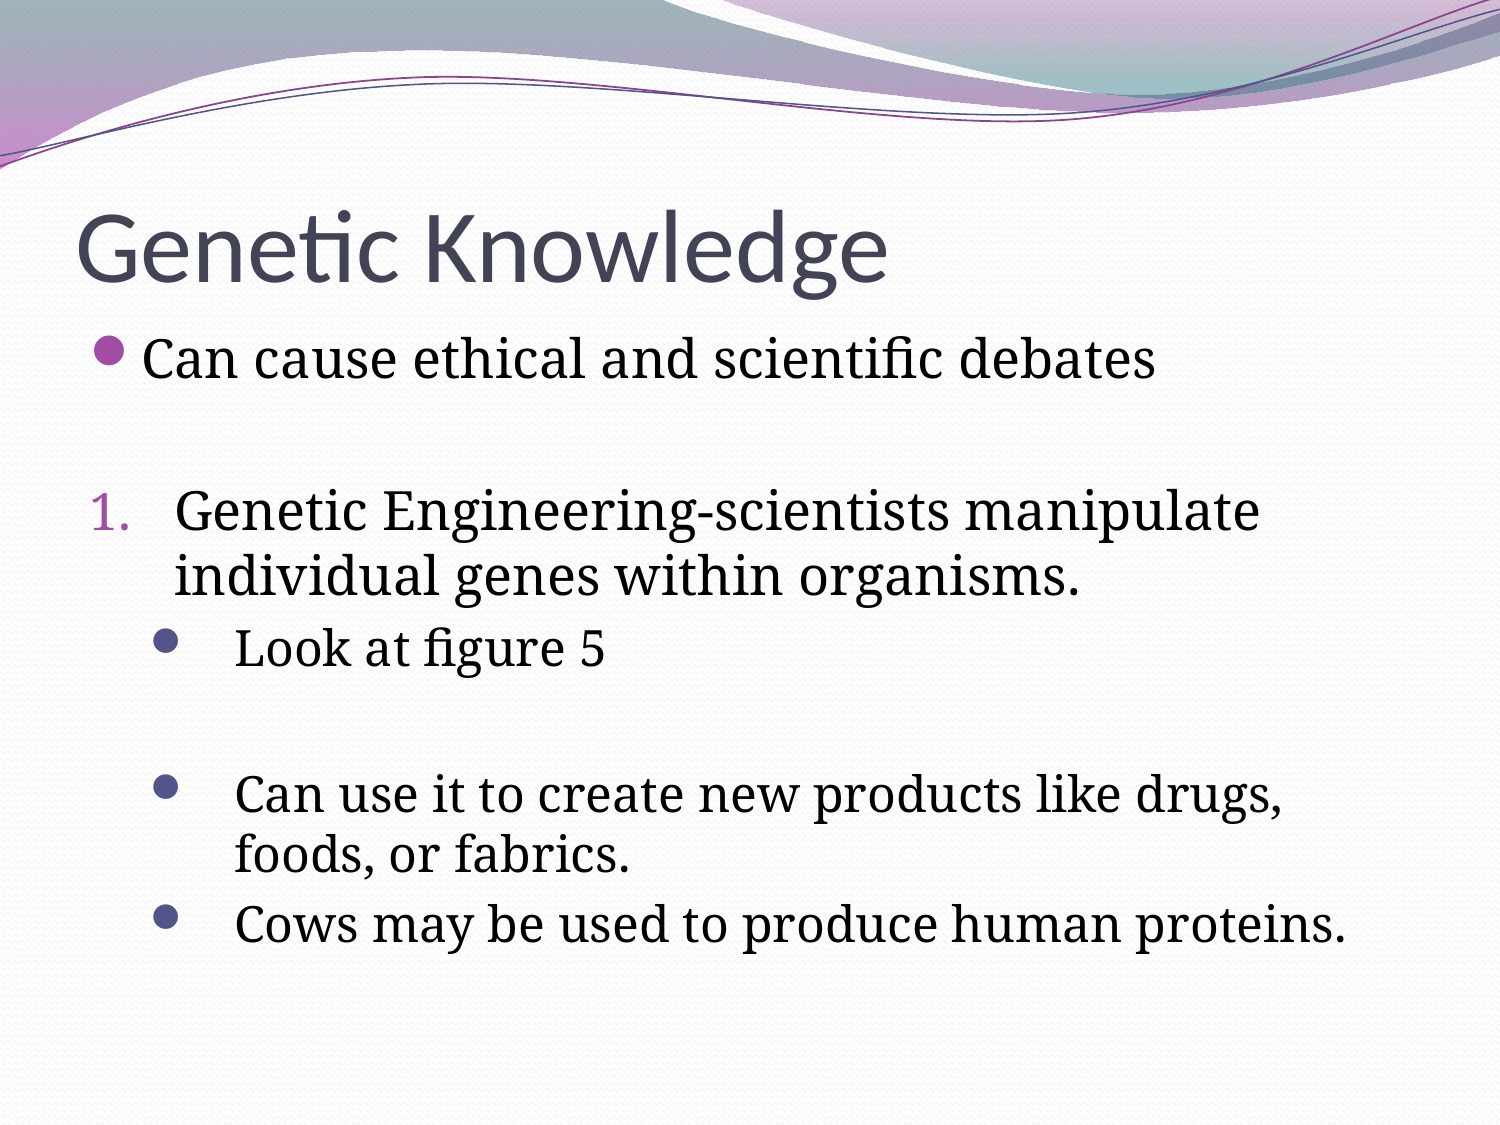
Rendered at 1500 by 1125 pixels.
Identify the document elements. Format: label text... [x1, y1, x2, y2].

title Genetic Knowledge [75, 115, 1425, 303]
list Can cause ethical and scientific debates Genetic Engineering-scientists manipulate individual genes within organisms. Look at figure 5 Can use it to create new products like drugs, foods, or fabrics. Cows may be used to produce human proteins. [75, 317, 1425, 1038]
